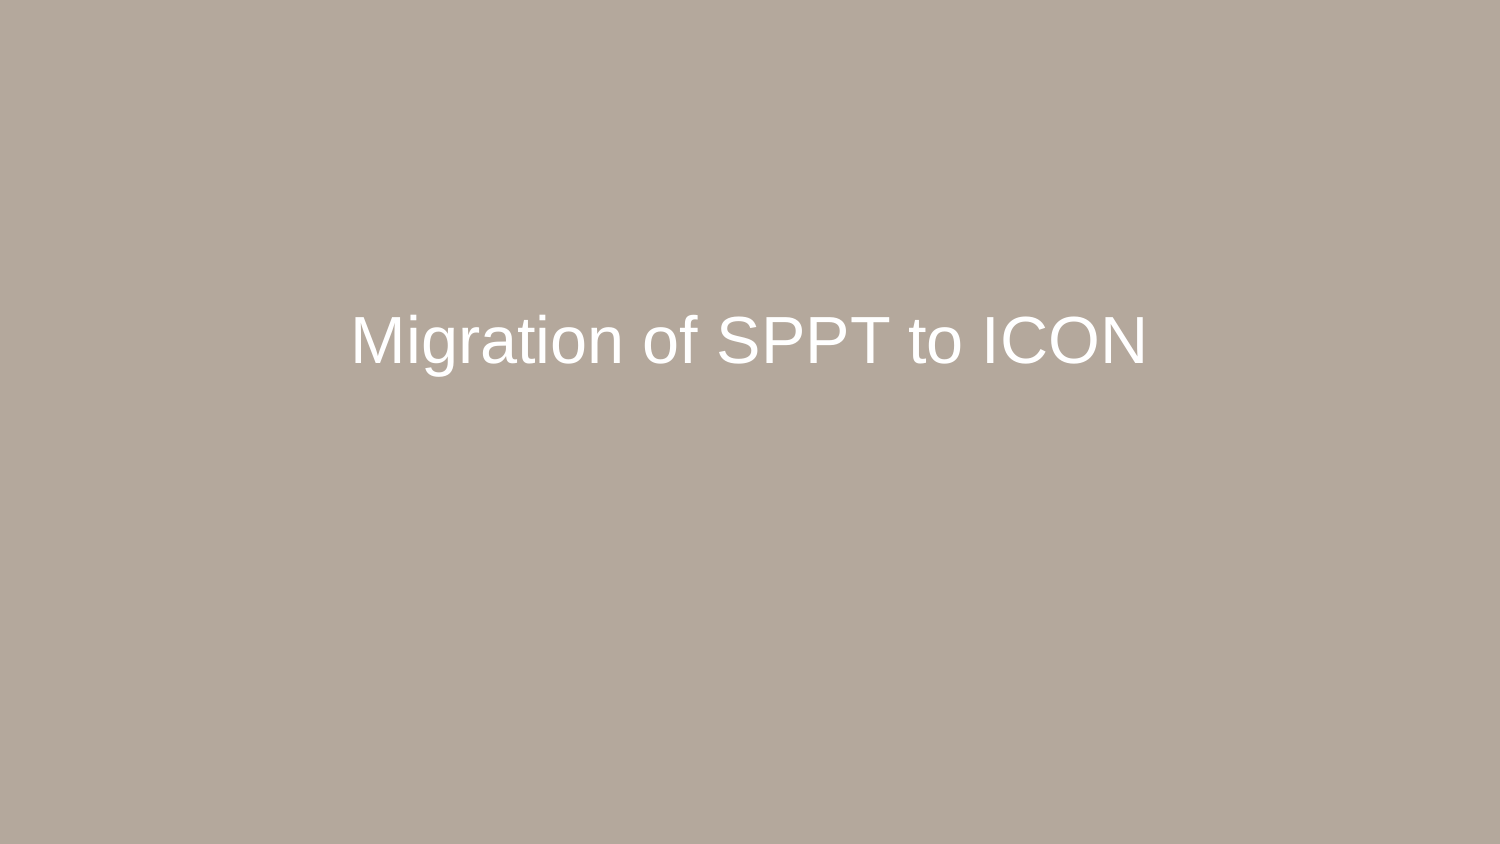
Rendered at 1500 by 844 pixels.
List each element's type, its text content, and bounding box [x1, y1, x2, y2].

subtitle Migration of SPPT to ICON [251, 296, 1250, 647]
